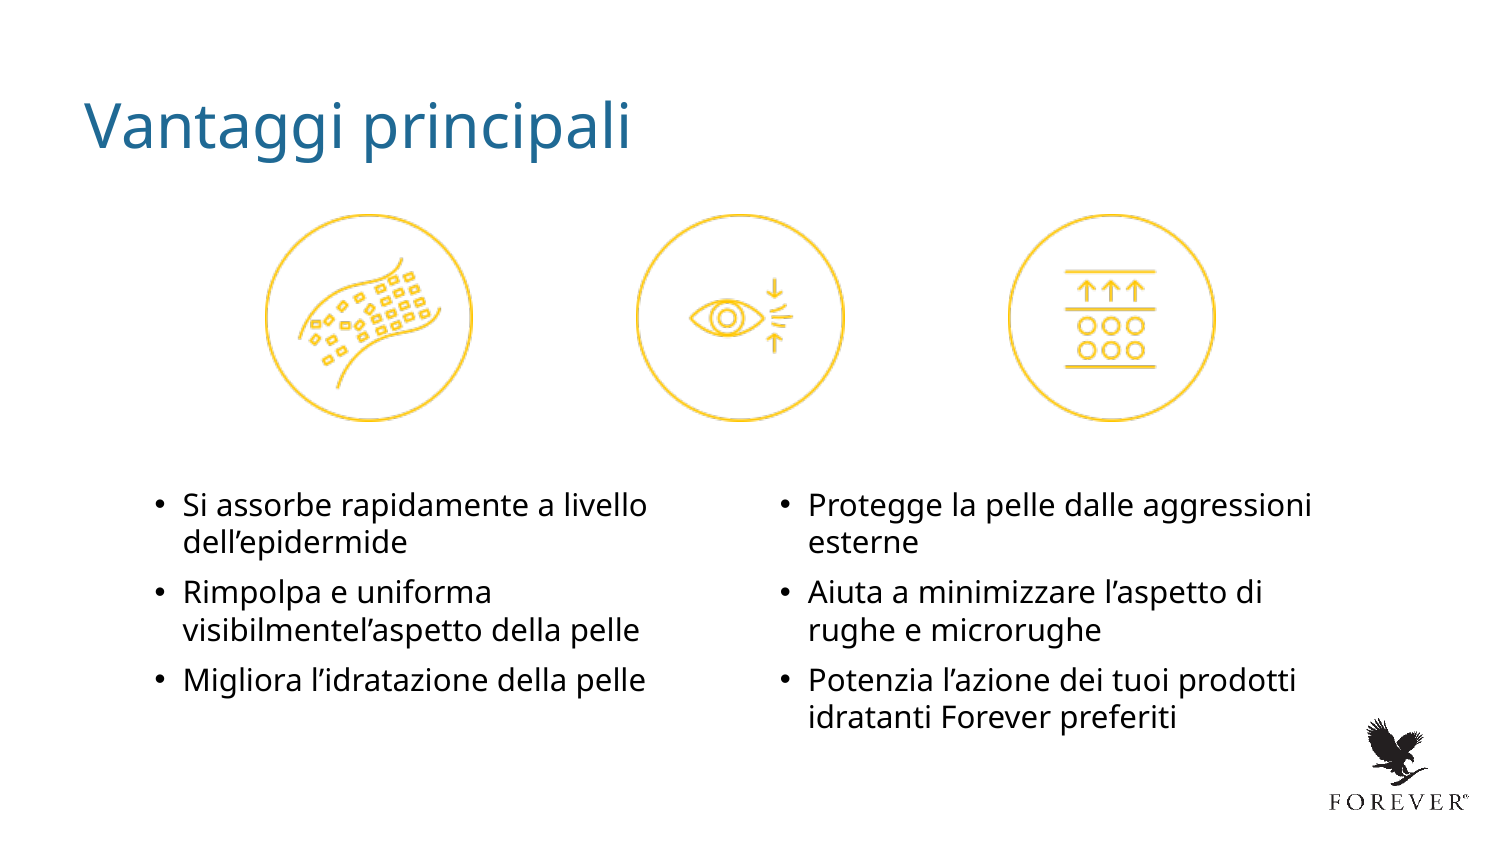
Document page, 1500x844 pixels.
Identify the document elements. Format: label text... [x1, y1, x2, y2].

picture [1329, 717, 1478, 810]
picture [1008, 214, 1216, 422]
picture [265, 214, 473, 422]
text_box Si assorbe rapidamente a livello dell’epidermide Rimpolpa e uniforma visibilmentel’aspetto della pelle Migliora l’idratazione della pelle [139, 485, 741, 705]
text_box Vantaggi principali [69, 85, 1031, 169]
picture [636, 214, 845, 422]
text_box Protegge la pelle dalle aggressioni esterne Aiuta a minimizzare l’aspetto di rughe e microrughe Potenzia l’azione dei tuoi prodotti idratanti Forever preferiti [764, 485, 1366, 793]
